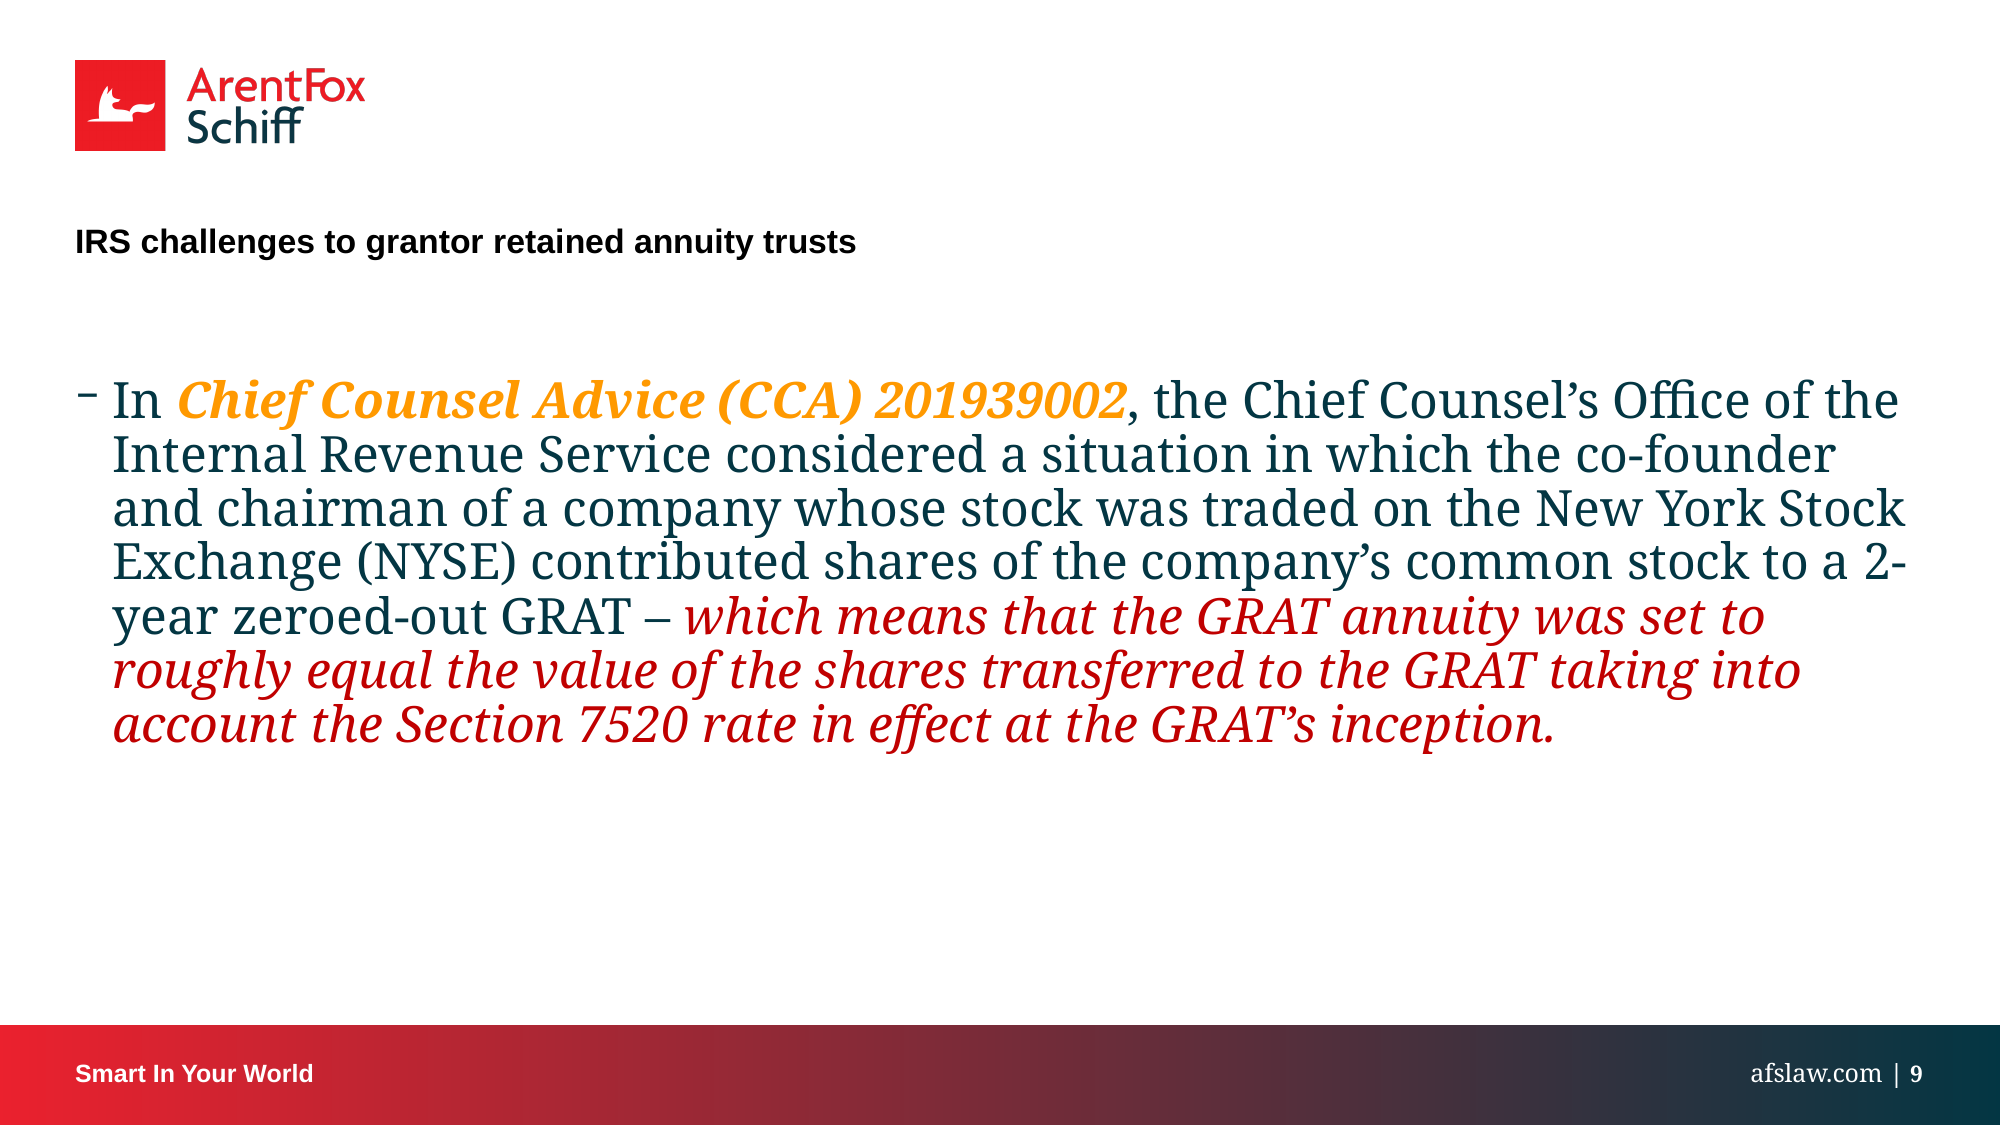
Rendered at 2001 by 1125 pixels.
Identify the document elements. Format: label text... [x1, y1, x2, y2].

picture [75, 60, 365, 151]
list In Chief Counsel Advice (CCA) 201939002, the Chief Counsel’s Office of the Internal Revenue Service considered a situation in which the co-founder and chairman of a company whose stock was traded on the New York Stock Exchange (NYSE) contributed shares of the company’s common stock to a 2-year zeroed-out GRAT – which means that the GRAT annuity was set to roughly equal the value of the shares transferred to the GRAT taking into account the Section 7520 rate in effect at the GRAT’s inception. [75, 375, 1925, 938]
title IRS challenges to grantor retained annuity trusts [75, 224, 1925, 375]
